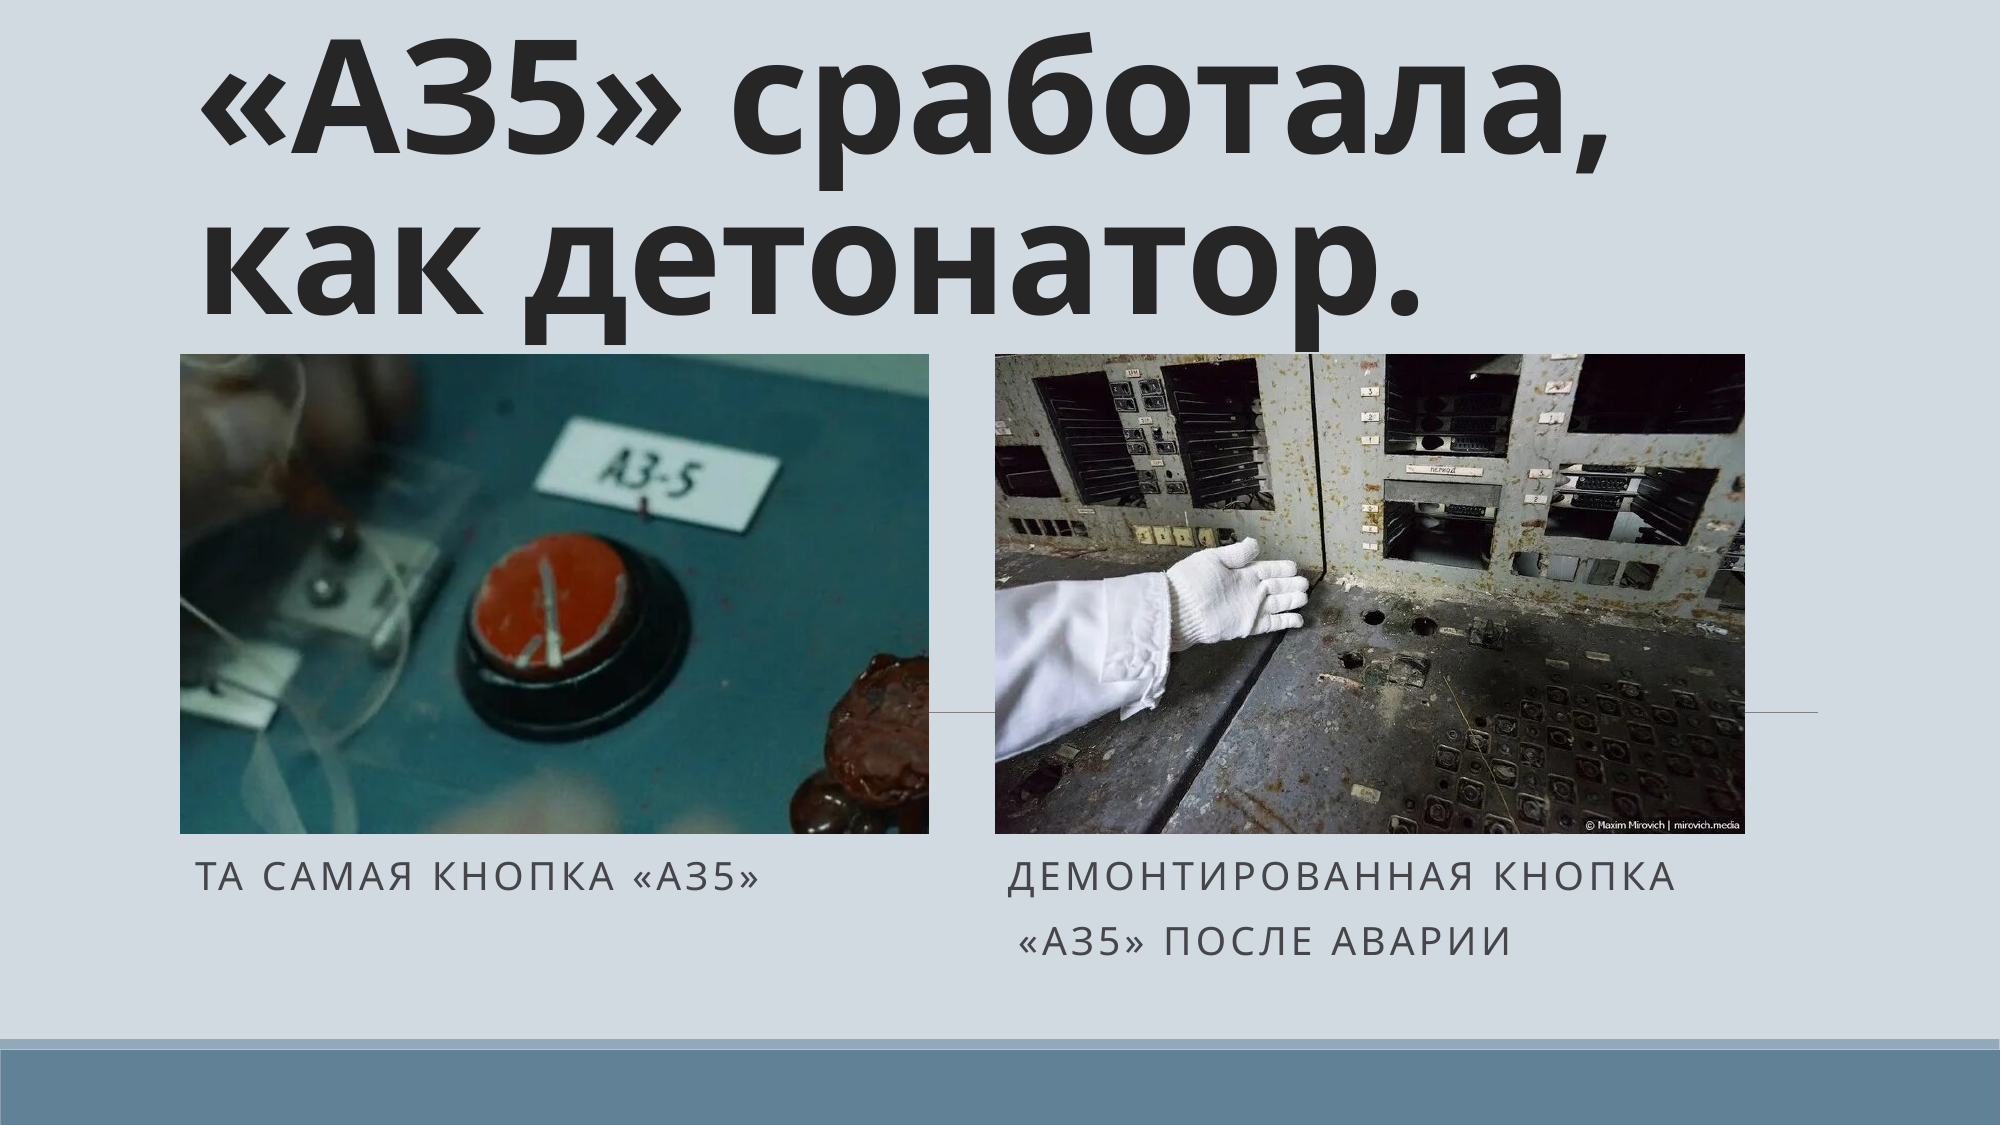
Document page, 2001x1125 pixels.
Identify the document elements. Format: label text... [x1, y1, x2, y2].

title «АЗ5» сработала, как детонатор. [180, 13, 1830, 355]
picture [179, 354, 930, 834]
picture [994, 354, 1745, 834]
list Та самая кнопка «аз5» демонтированная кнопка «аз5» после аварии [180, 849, 1830, 974]
